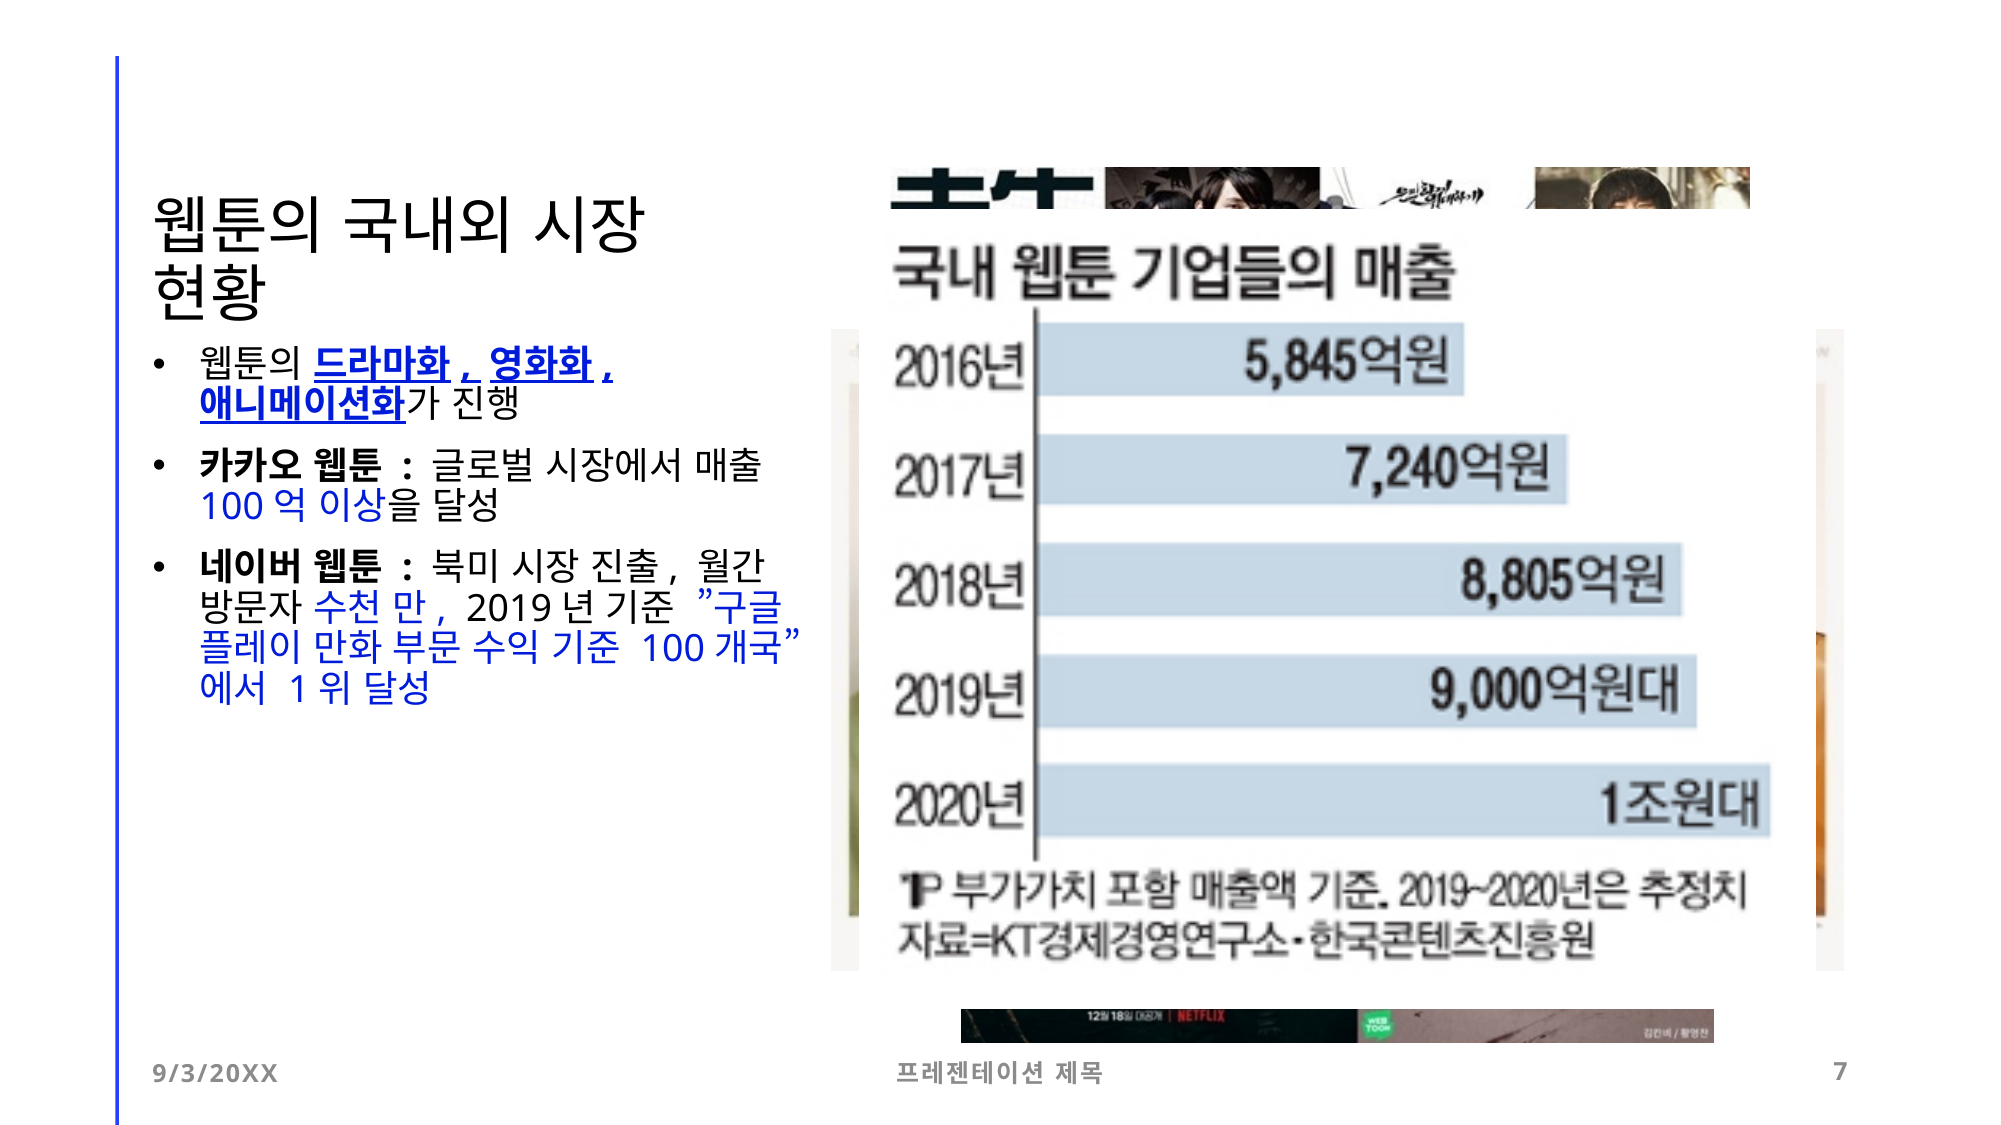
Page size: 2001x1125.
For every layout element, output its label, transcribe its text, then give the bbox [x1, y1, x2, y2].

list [859, 209, 1816, 1009]
picture [961, 1009, 1714, 1043]
picture [831, 329, 859, 971]
list 웹툰의 드라마화, 영화화, 애니메이션화가 진행 카카오 웹툰 : 글로벌 시장에서 매출 100억 이상을 달성 네이버 웹툰 : 북미 시장 진출, 월간 방문자 수천 만, 2019년 기준 ”구글 플레이 만화 부문 수익 기준 100개국”에서 1위 달성 [137, 337, 824, 963]
title 웹툰의 국내외 시장 현황 [137, 75, 783, 337]
picture [890, 167, 1750, 209]
picture [1816, 329, 1844, 971]
footer 프레젠테이션 제목 [662, 1042, 1338, 1103]
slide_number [137, 1042, 588, 1103]
slide_number 7 [1412, 1042, 1863, 1103]
